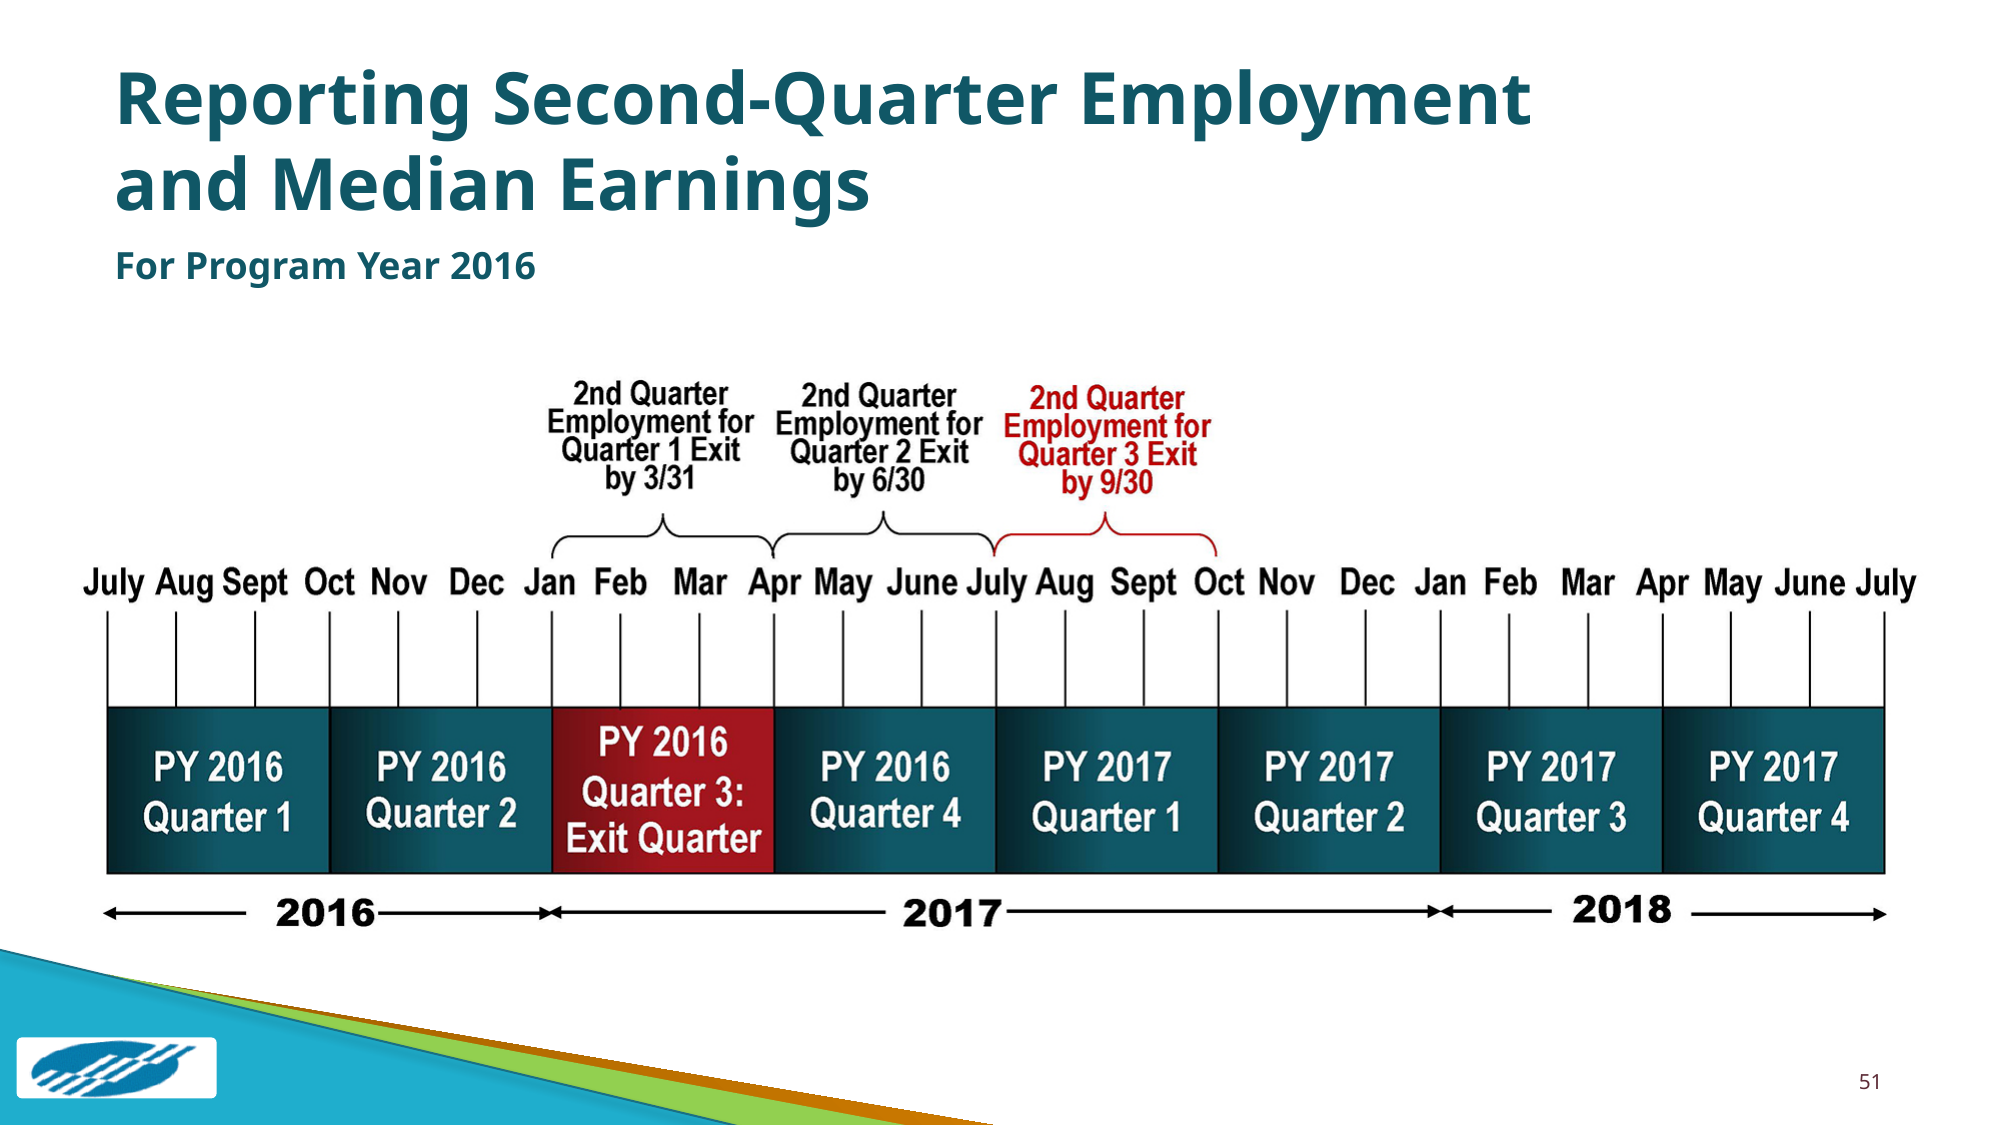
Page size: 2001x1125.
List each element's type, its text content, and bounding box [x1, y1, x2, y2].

picture [16, 1037, 217, 1099]
title Reporting Second-Quarter Employment and Median Earnings [99, 45, 1900, 233]
picture [67, 370, 1927, 938]
slide_number 51 [1766, 1059, 1900, 1092]
text_box For Program Year 2016 [99, 234, 1900, 295]
